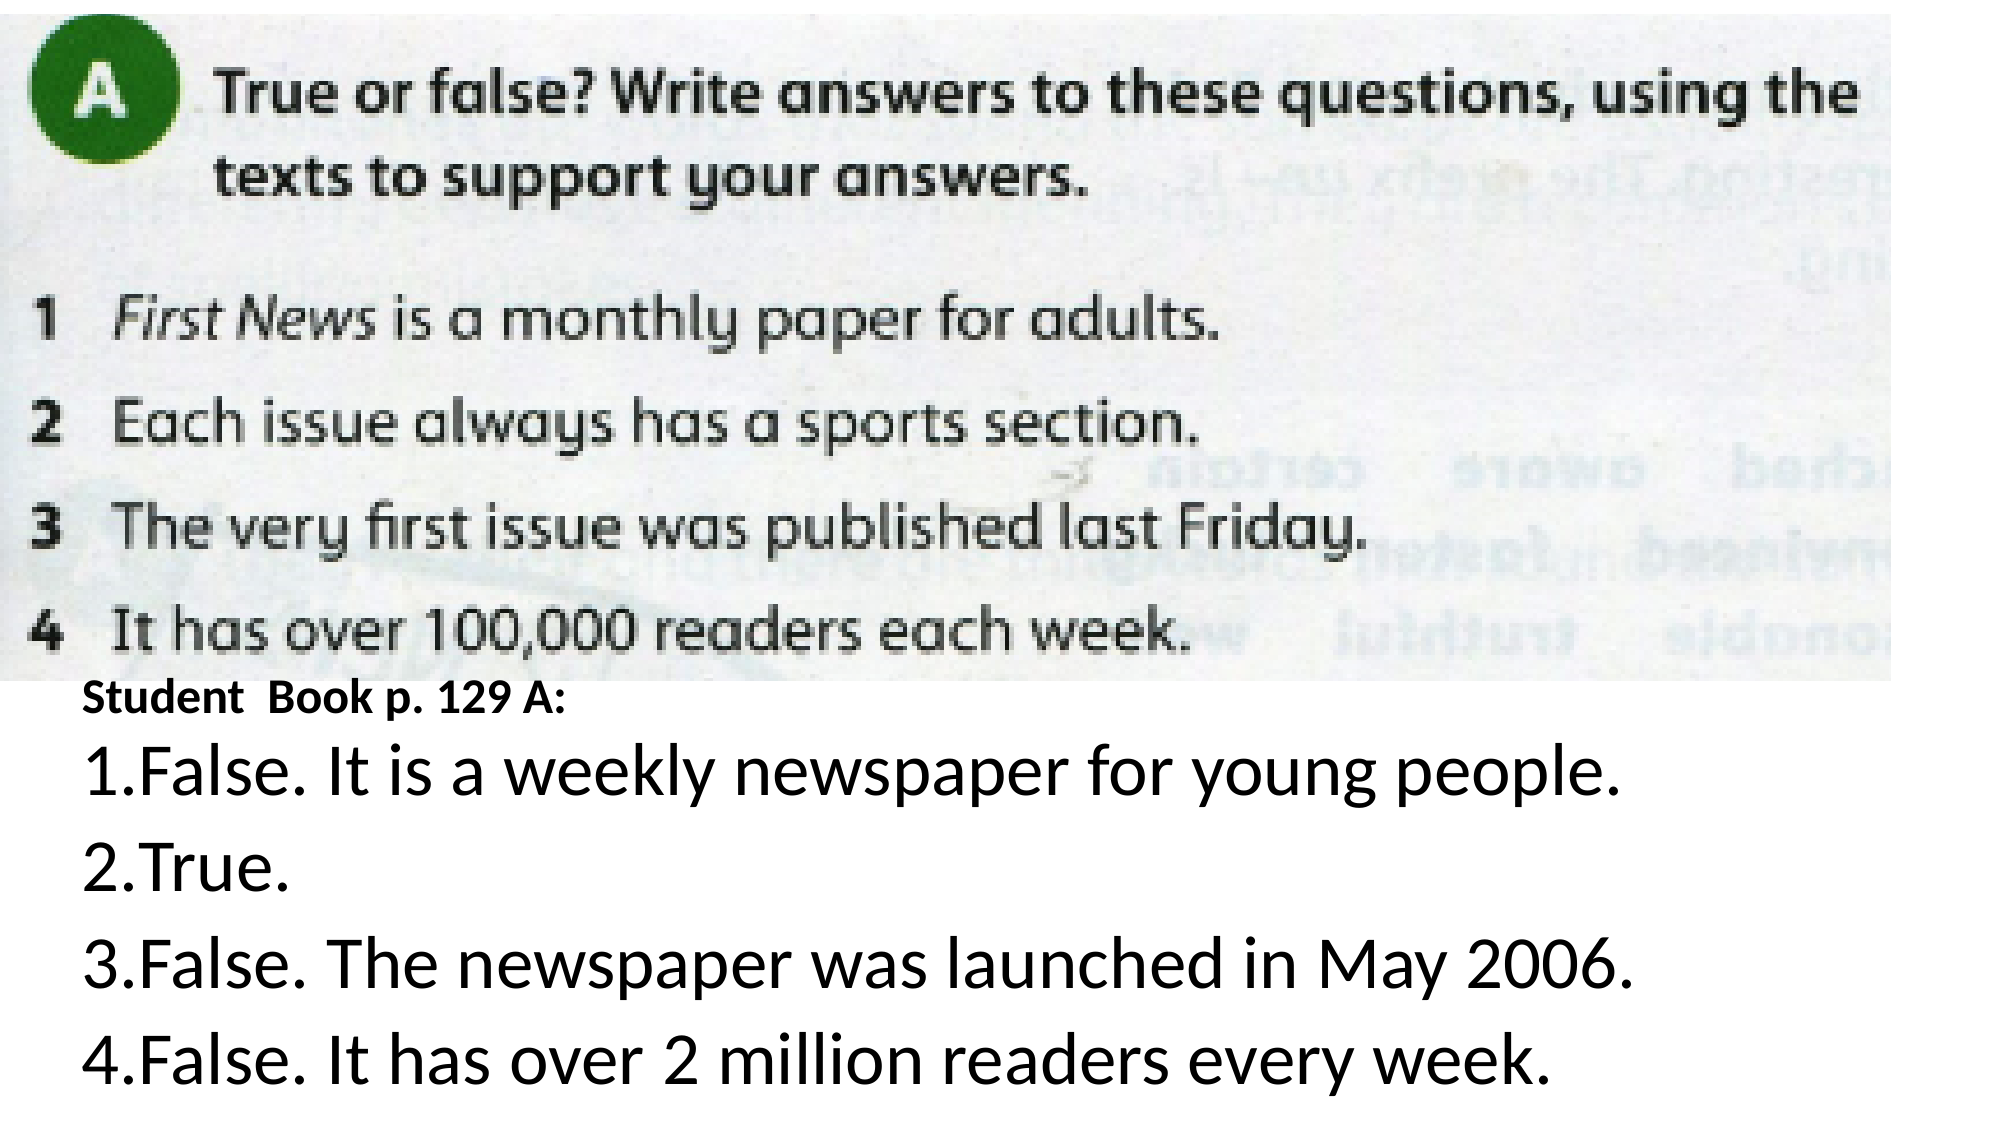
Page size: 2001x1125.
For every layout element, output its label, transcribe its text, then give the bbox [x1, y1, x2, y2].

text_box False. It is a weekly newspaper for young people. True. False. The newspaper was launched in May 2006. False. It has over 2 million readers every week. [66, 706, 1762, 1107]
picture [0, 14, 1891, 681]
text_box Student Book p. 129 A: [66, 681, 634, 732]
